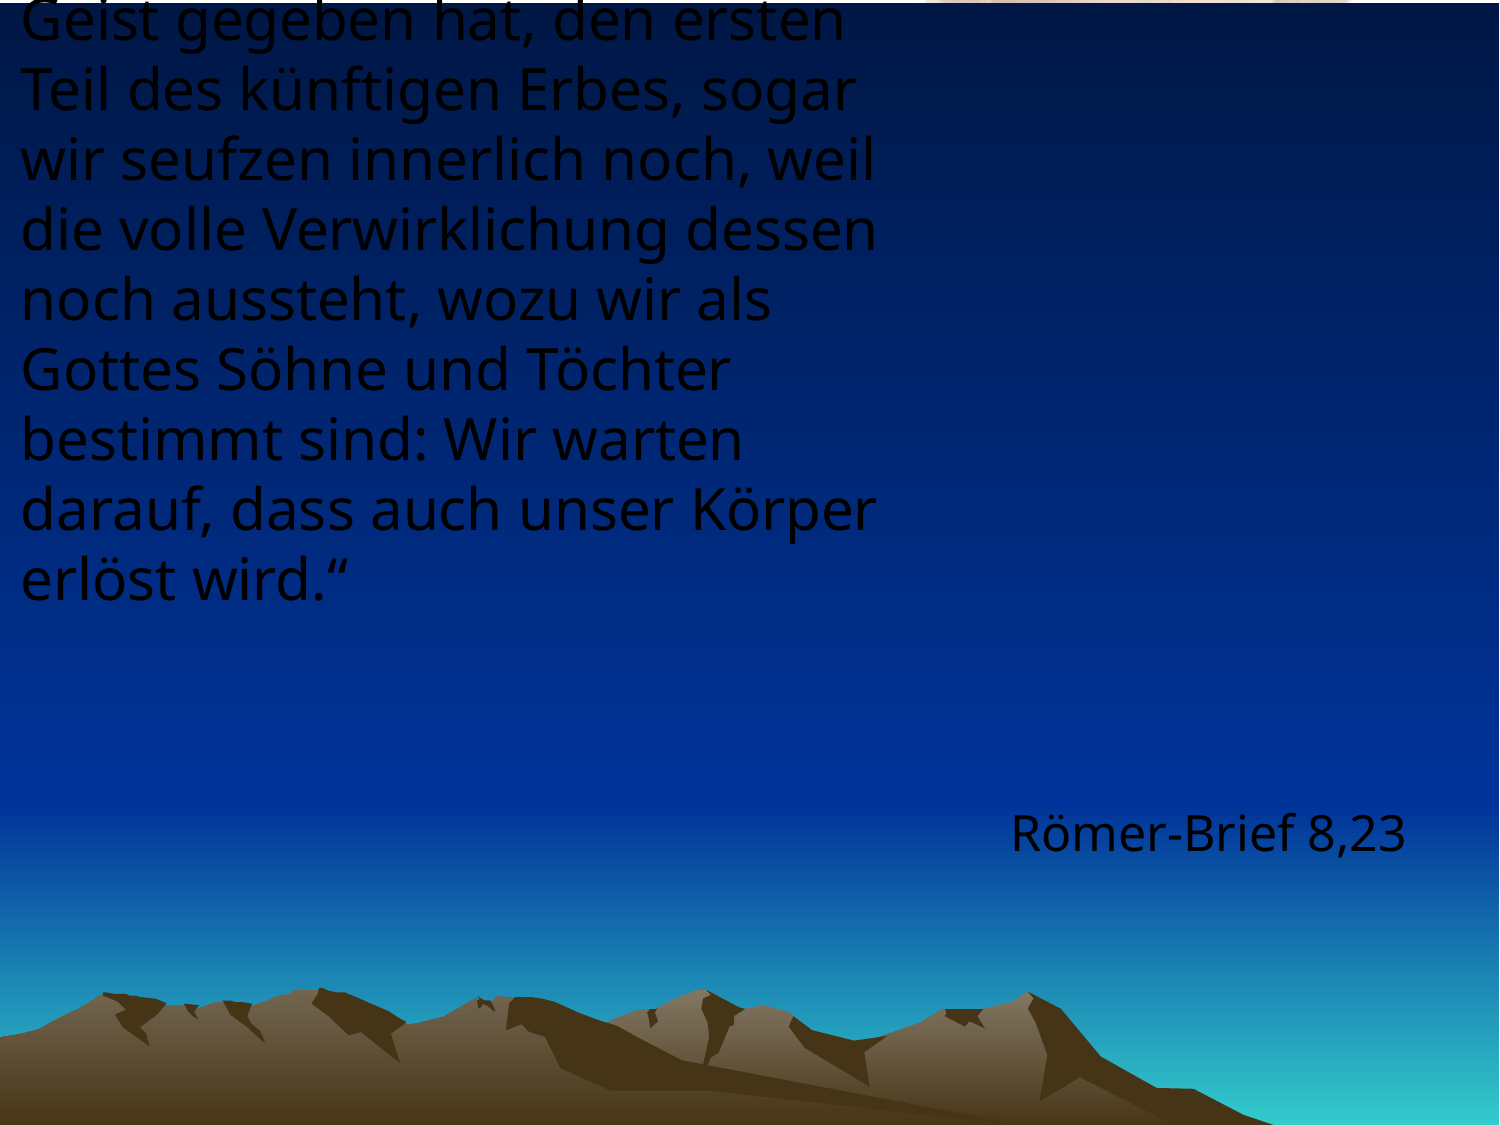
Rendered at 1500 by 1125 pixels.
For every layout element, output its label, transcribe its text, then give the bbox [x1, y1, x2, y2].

picture [963, 0, 1500, 1125]
text_box Römer-Brief 8,23 [371, 794, 1422, 870]
title „Wir, denen Gott bereits seinen Geist gegeben hat, den ersten Teil des künftigen Erbes, sogar wir seufzen innerlich noch, weil die volle Verwirklichung dessen noch aussteht, wozu wir als Gottes Söhne und Töchter bestimmt sind: Wir warten darauf, dass auch unser Körper erlöst wird.“ [5, 0, 963, 620]
